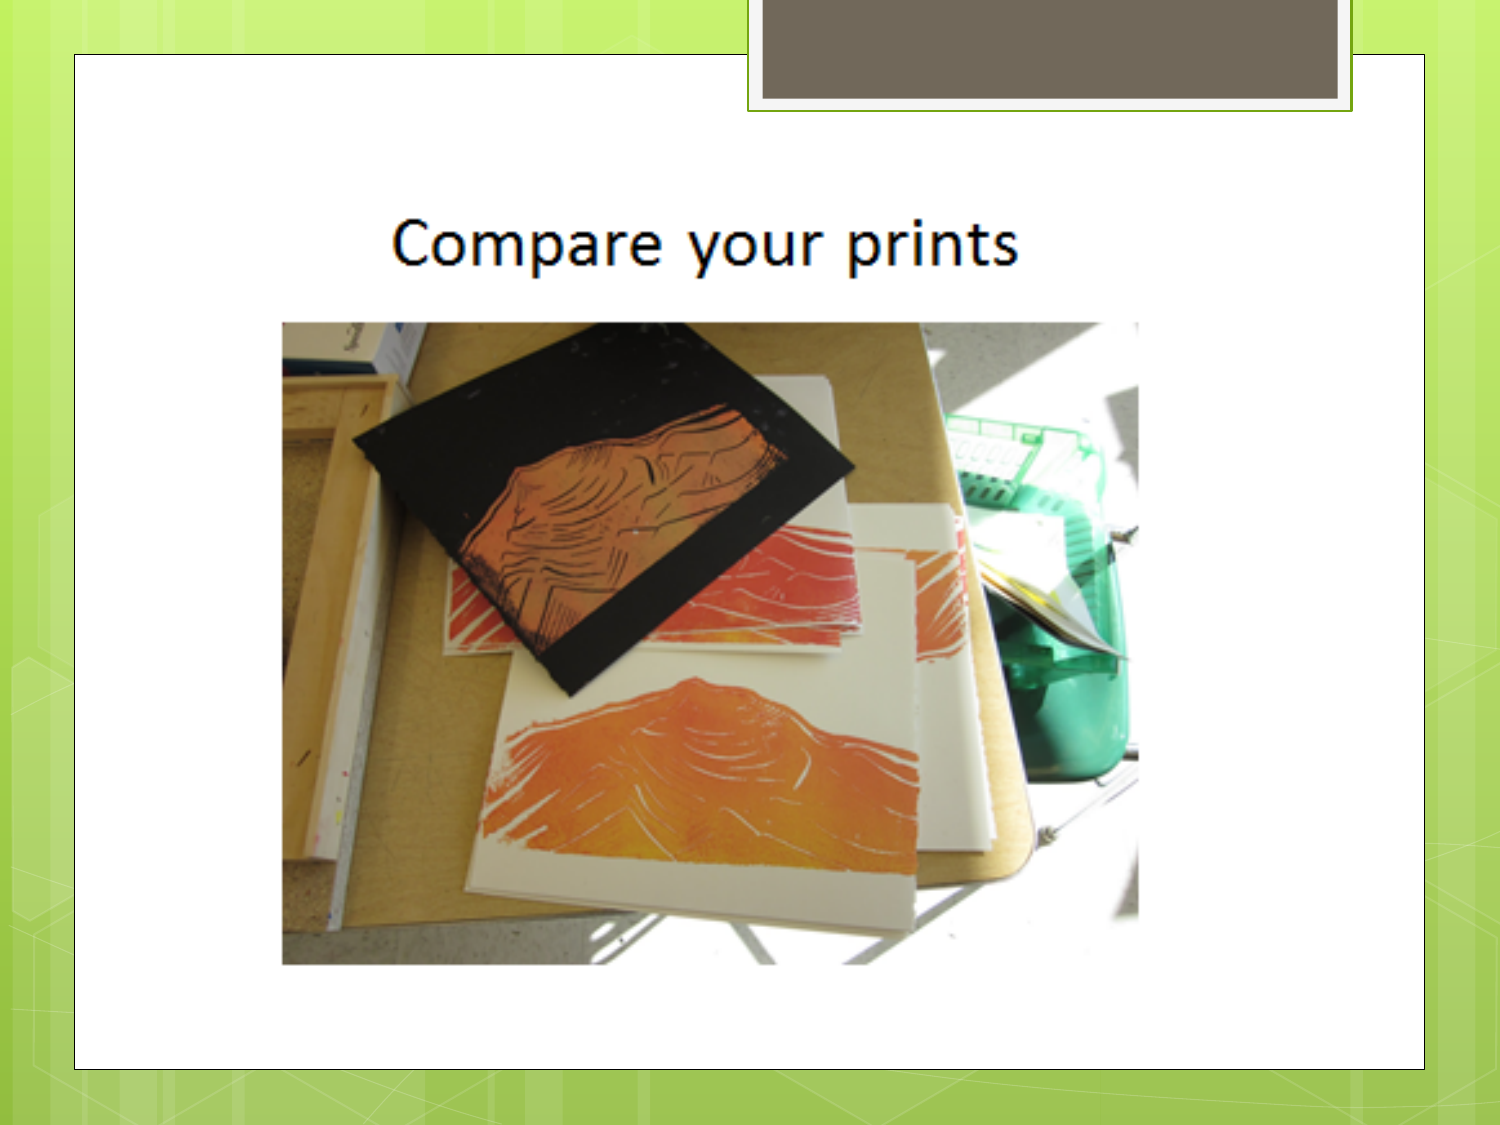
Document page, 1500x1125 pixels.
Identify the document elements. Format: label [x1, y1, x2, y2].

picture [87, 127, 1326, 1056]
